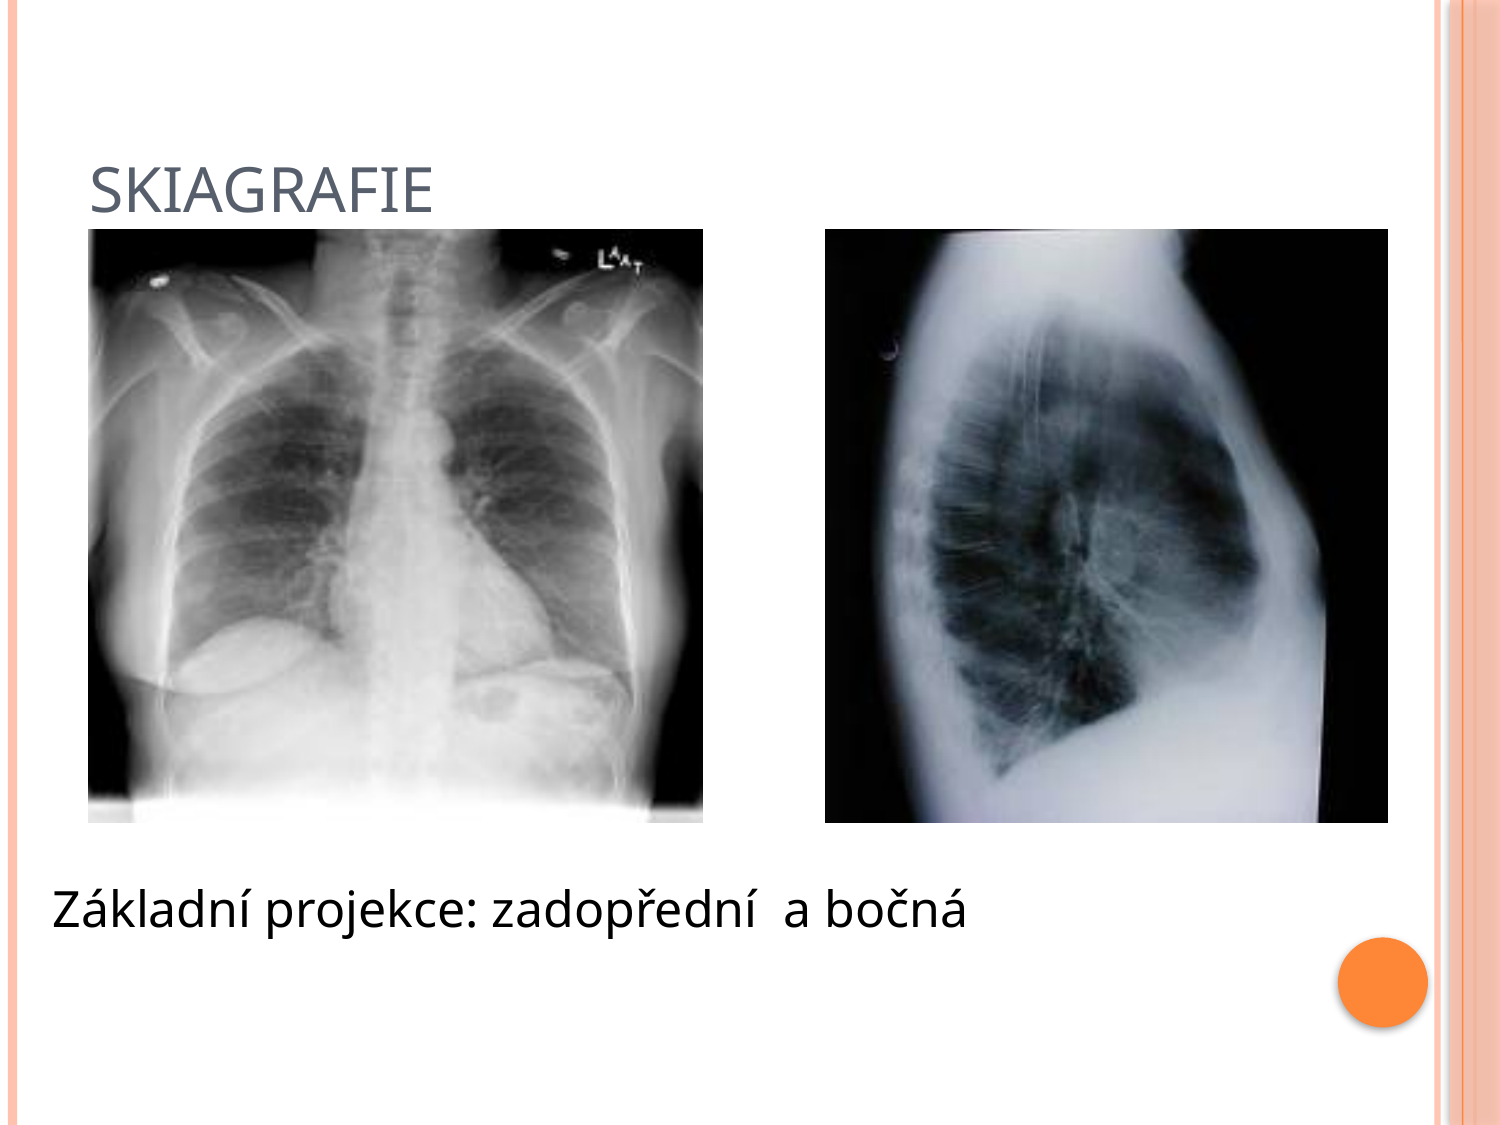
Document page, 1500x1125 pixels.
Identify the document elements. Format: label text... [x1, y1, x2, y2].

list Základní projekce: zadopřední a bočná [37, 869, 1388, 1024]
picture [87, 228, 704, 823]
picture [824, 228, 1389, 823]
title Skiagrafie [75, 45, 1300, 233]
